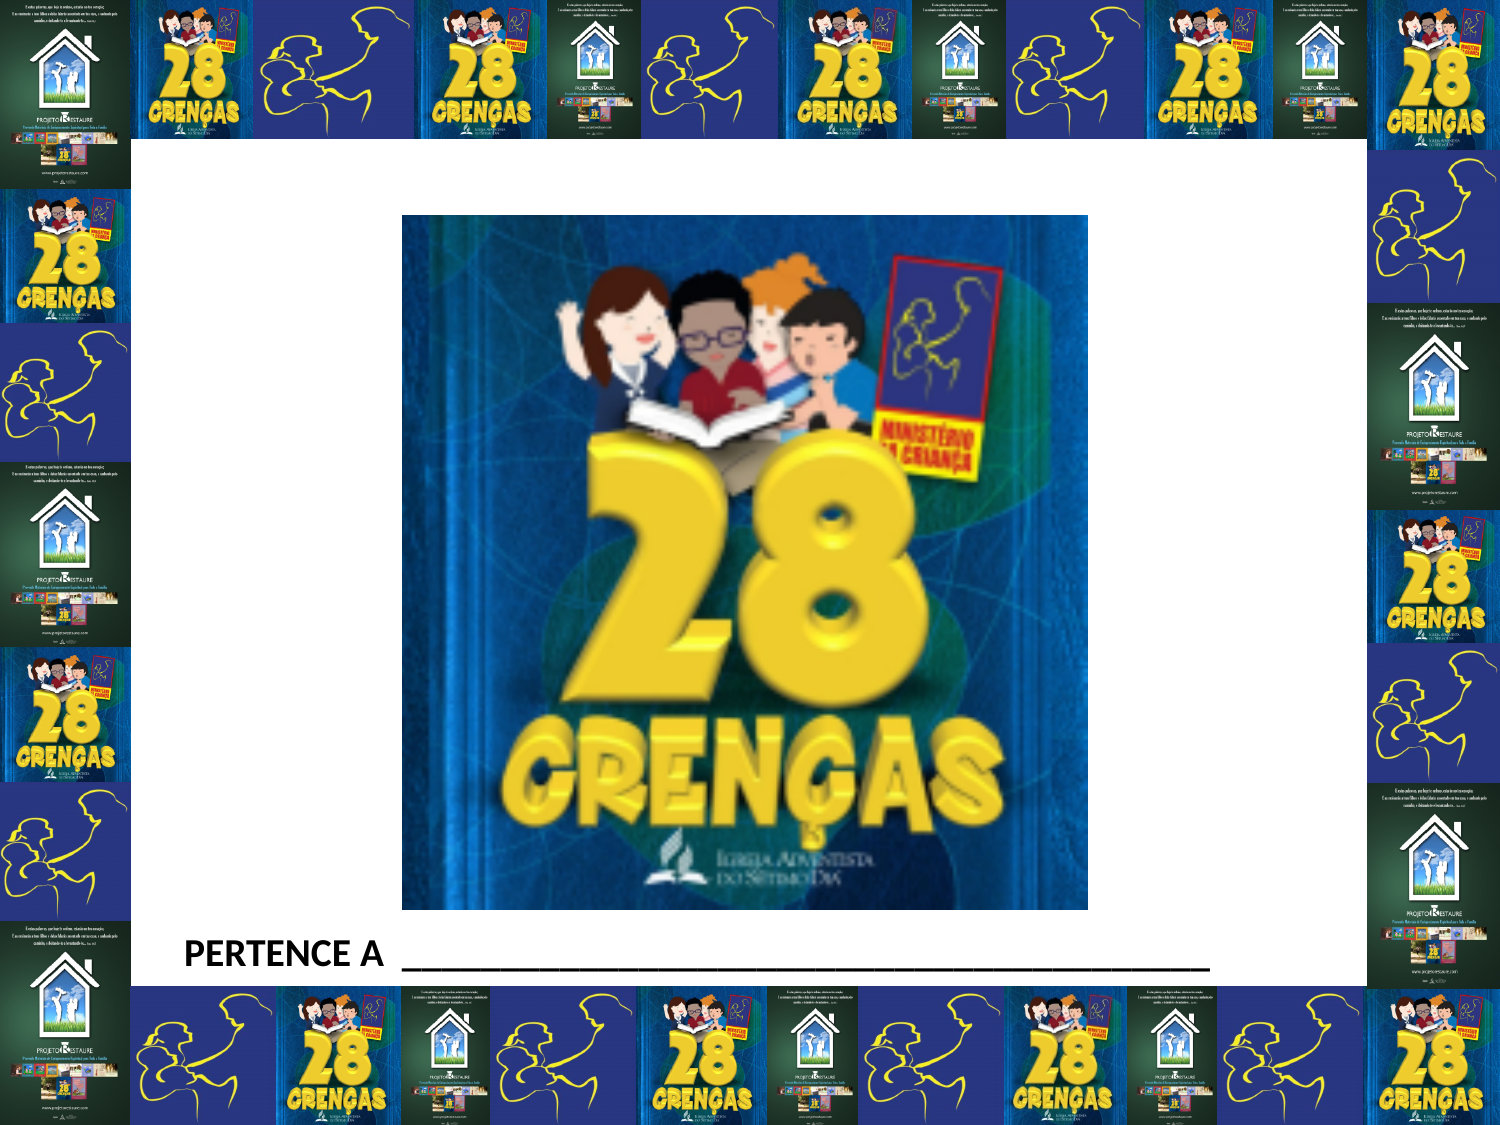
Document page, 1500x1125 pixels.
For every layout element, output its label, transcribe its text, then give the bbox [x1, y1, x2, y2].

picture [0, 0, 1500, 1125]
text_box PERTENCE A _________________________________________ [169, 919, 1227, 982]
